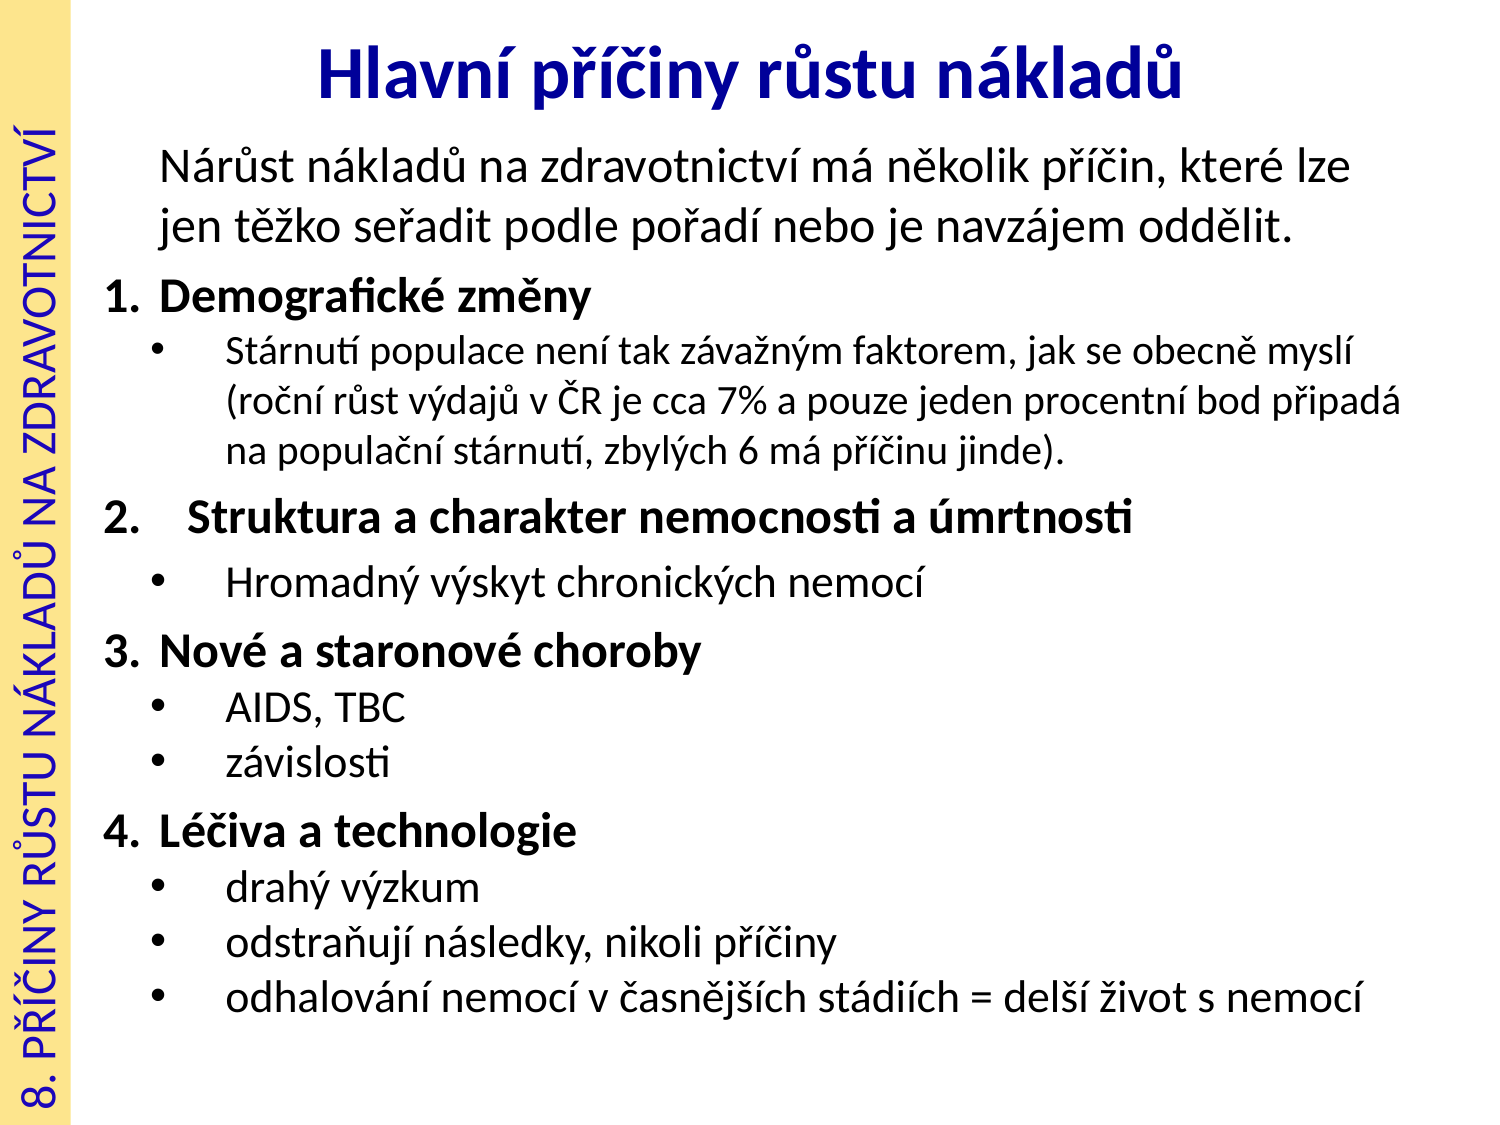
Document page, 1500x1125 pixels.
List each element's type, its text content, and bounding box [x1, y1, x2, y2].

title Hlavní příčiny růstu nákladů [76, 0, 1427, 138]
list Nárůst nákladů na zdravotnictví má několik příčin, které lze jen těžko seřadit podle pořadí nebo je navzájem oddělit. Demografické změny Stárnutí populace není tak závažným faktorem, jak se obecně myslí (roční růst výdajů v ČR je cca 7% a pouze jeden procentní bod připadá na populační stárnutí, zbylých 6 má příčinu jinde). Struktura a charakter nemocnosti a úmrtnosti Hromadný výskyt chronických nemocí Nové a staronové choroby AIDS, TBC závislosti Léčiva a technologie drahý výzkum odstraňují následky, nikoli příčiny odhalování nemocí v časnějších stádiích = delší život s nemocí [88, 125, 1439, 1064]
text_box 8. PŘÍČINY RŮSTU NÁKLADŮ NA ZDRAVOTNICTVÍ [0, 0, 71, 1125]
